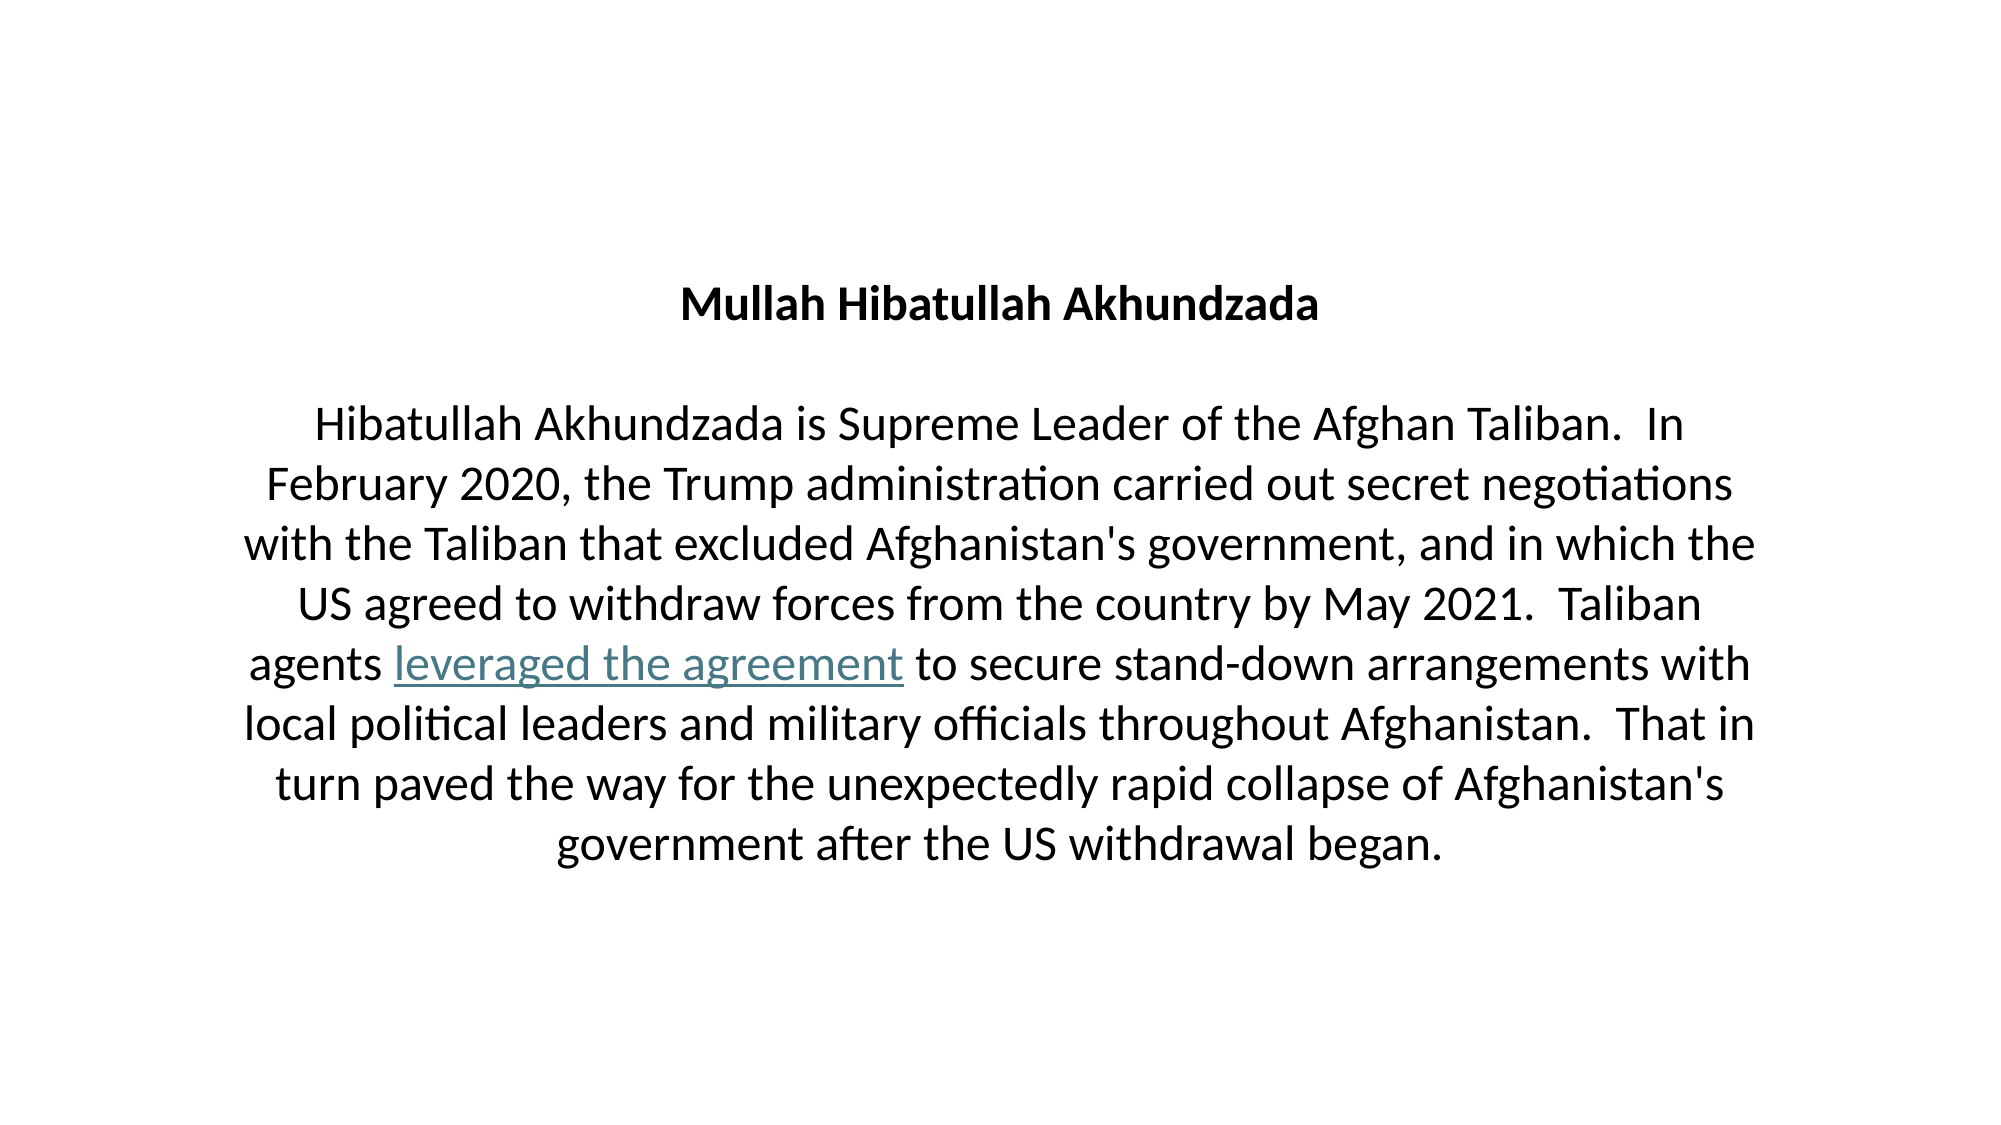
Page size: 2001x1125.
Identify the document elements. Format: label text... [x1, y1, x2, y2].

text_box Mullah Hibatullah Akhundzada Hibatullah Akhundzada is Supreme Leader of the Afghan Taliban. In February 2020, the Trump administration carried out secret negotiations with the Taliban that excluded Afghanistan's government, and in which the US agreed to withdraw forces from the country by May 2021. Taliban agents leveraged the agreement to secure stand-down arrangements with local political leaders and military officials throughout Afghanistan. That in turn paved the way for the unexpectedly rapid collapse of Afghanistan's government after the US withdrawal began. [215, 262, 1785, 878]
